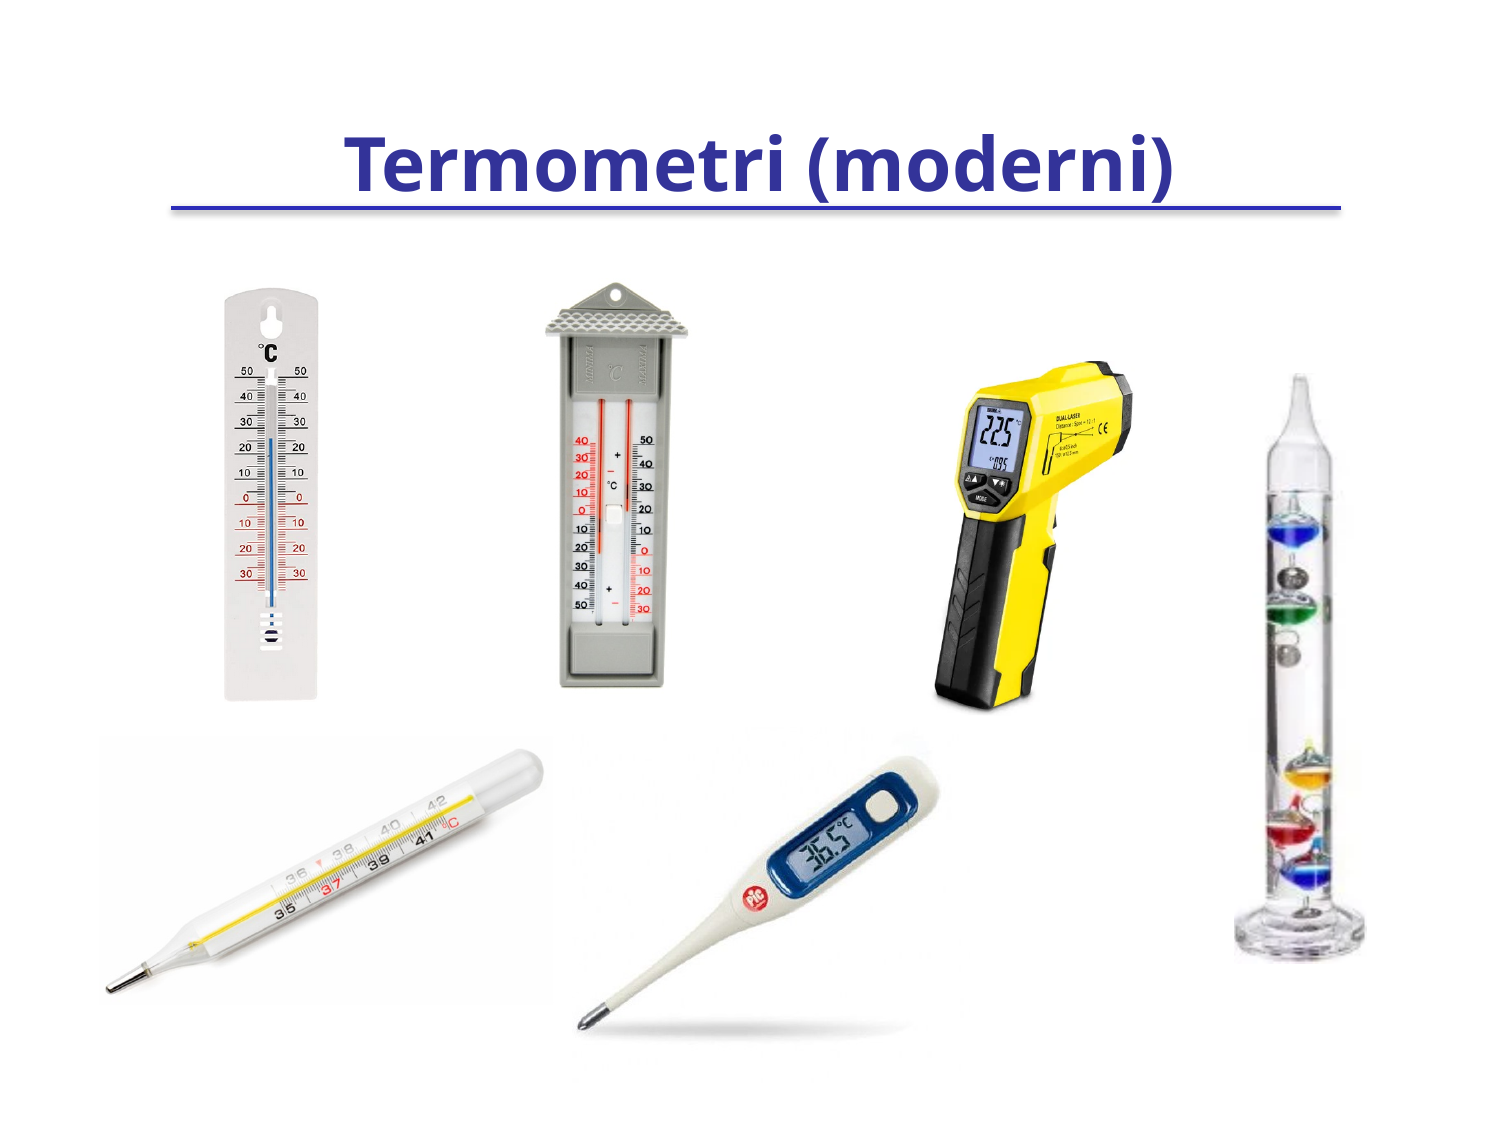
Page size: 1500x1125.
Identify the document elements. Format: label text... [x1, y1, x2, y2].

picture [855, 361, 1211, 717]
picture [88, 727, 568, 1024]
title Termometri (moderni) [159, 54, 1361, 215]
picture [478, 278, 760, 702]
picture [572, 727, 970, 1083]
picture [218, 278, 323, 706]
picture [1234, 373, 1367, 965]
